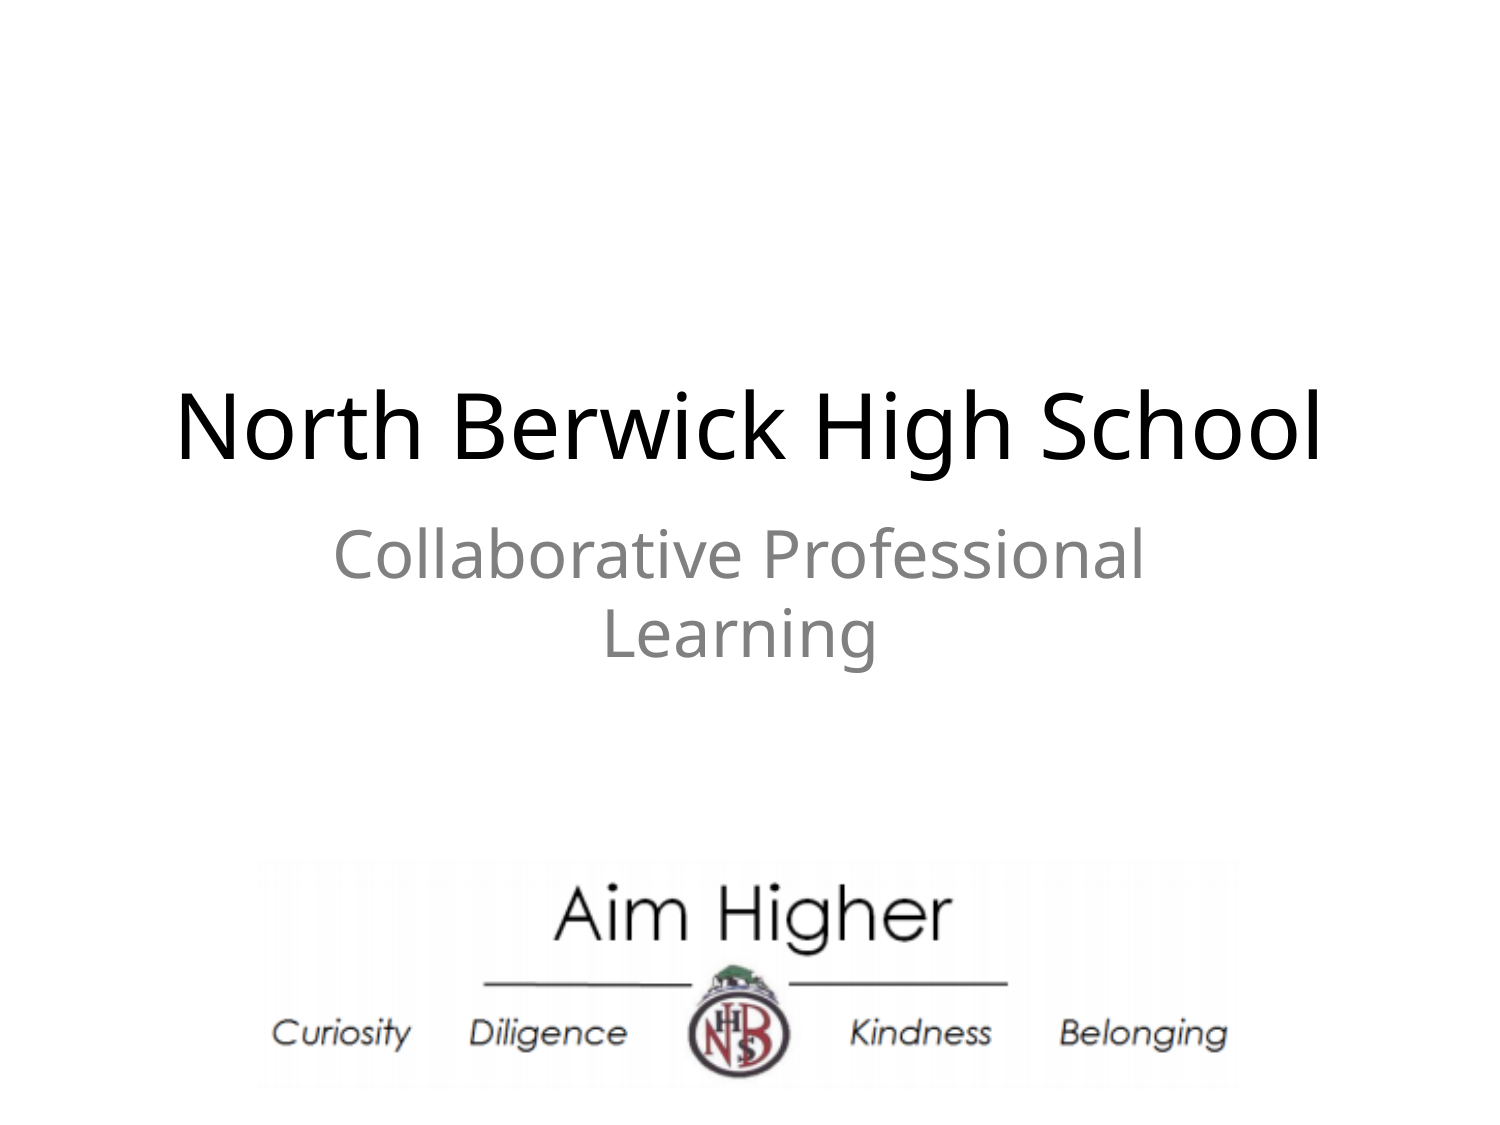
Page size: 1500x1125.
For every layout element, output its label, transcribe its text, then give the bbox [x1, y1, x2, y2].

title North Berwick High School [112, 302, 1388, 544]
subtitle Collaborative Professional Learning [215, 503, 1266, 618]
picture [257, 859, 1242, 1090]
